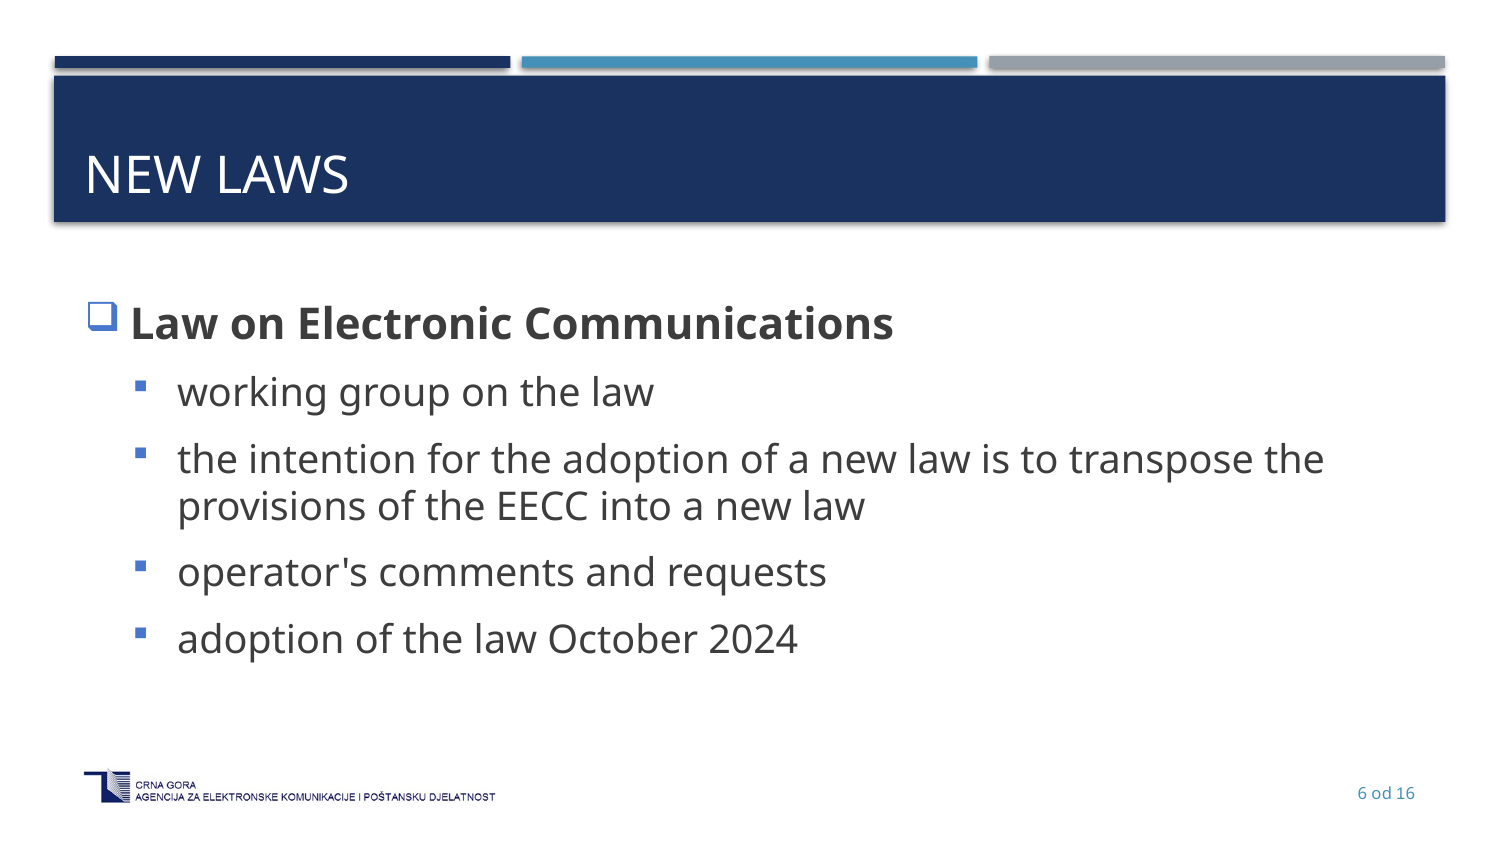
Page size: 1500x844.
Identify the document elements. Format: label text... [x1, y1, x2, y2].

slide_number 6 od 16 [1298, 767, 1429, 813]
list Law on Electronic Communications working group on the law the intention for the adoption of a new law is to transpose the provisions of the EECC into a new law operator's comments and requests adoption of the law October 2024 [71, 243, 1429, 747]
picture [82, 767, 497, 807]
title NEW LAWS [71, 86, 1429, 212]
